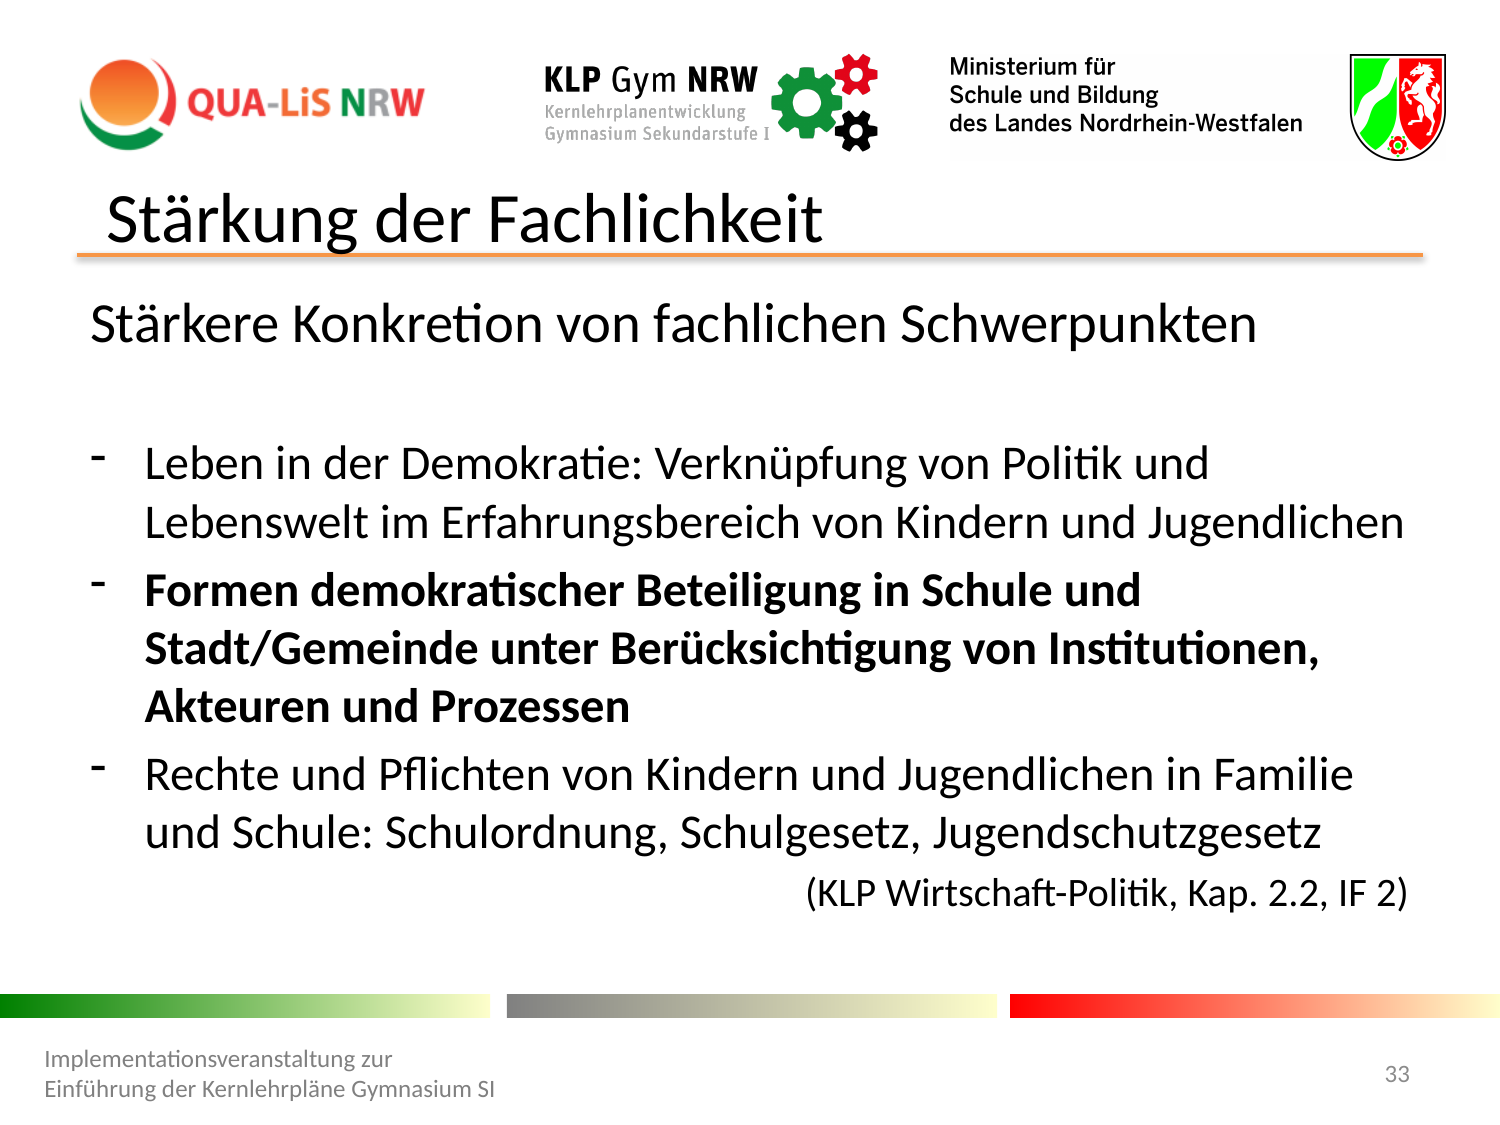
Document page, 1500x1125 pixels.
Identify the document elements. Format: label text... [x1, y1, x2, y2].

picture [501, 28, 908, 183]
picture [950, 54, 1446, 161]
title Stärkung der Fachlichkeit [75, 184, 1425, 244]
list Stärkere Konkretion von fachlichen Schwerpunkten Leben in der Demokratie: Verknüpfung von Politik und Lebenswelt im Erfahrungsbereich von Kindern und Jugendlichen Formen demokratischer Beteiligung in Schule und Stadt/Gemeinde unter Berücksichtigung von Institutionen, Akteuren und Prozessen Rechte und Pflichten von Kindern und Jugendlichen in Familie und Schule: Schulordnung, Schulgesetz, Jugendschutzgesetz (KLP Wirtschaft-Politik, Kap. 2.2, IF 2) [75, 278, 1425, 969]
slide_number Implementationsveranstaltung zur Einführung der Kernlehrpläne Gymnasium SI [29, 1042, 526, 1103]
picture [77, 52, 431, 154]
slide_number 33 [1328, 1042, 1425, 1103]
